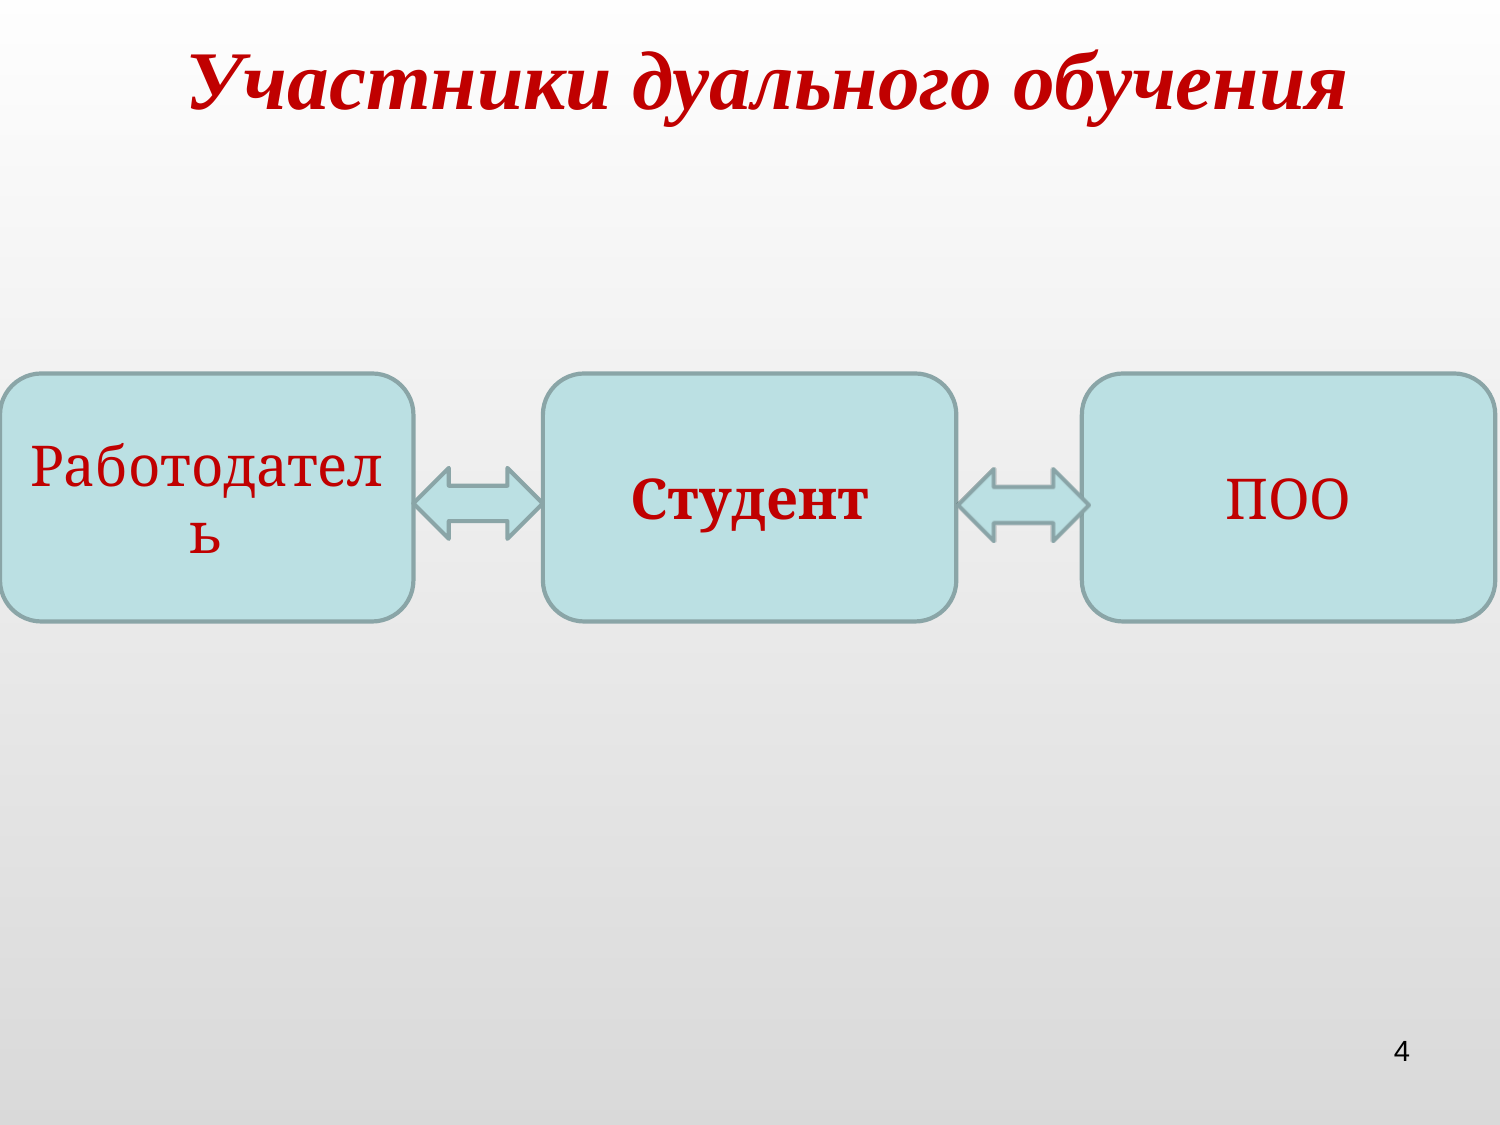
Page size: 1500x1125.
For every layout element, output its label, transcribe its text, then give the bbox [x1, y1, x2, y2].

slide_number 4 [1074, 1024, 1426, 1103]
text_box Студент [540, 371, 959, 624]
text_box [411, 466, 545, 541]
text_box Работодатель [0, 371, 416, 624]
picture [956, 467, 1091, 544]
text_box Участники дуального обучения [123, 19, 1412, 204]
text_box ПОО [1079, 371, 1498, 624]
